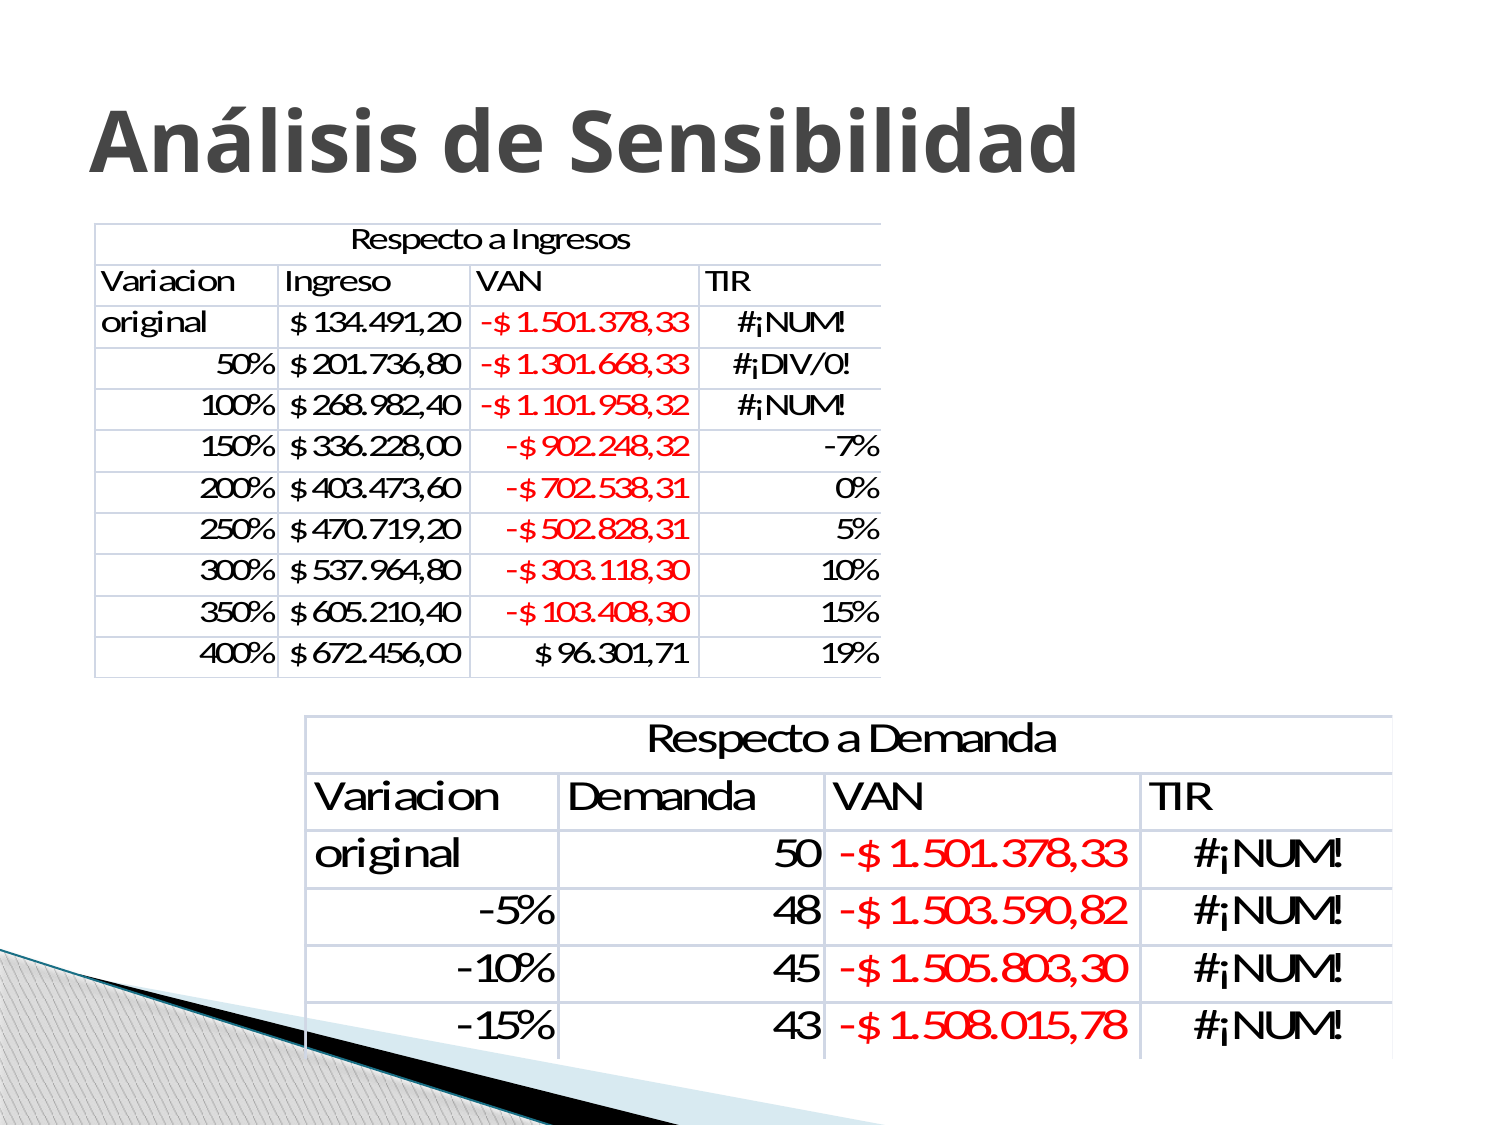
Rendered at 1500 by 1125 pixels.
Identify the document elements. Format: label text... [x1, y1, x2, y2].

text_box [93, 222, 884, 680]
title Análisis de Sensibilidad [75, 45, 1425, 233]
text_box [304, 714, 1396, 1062]
